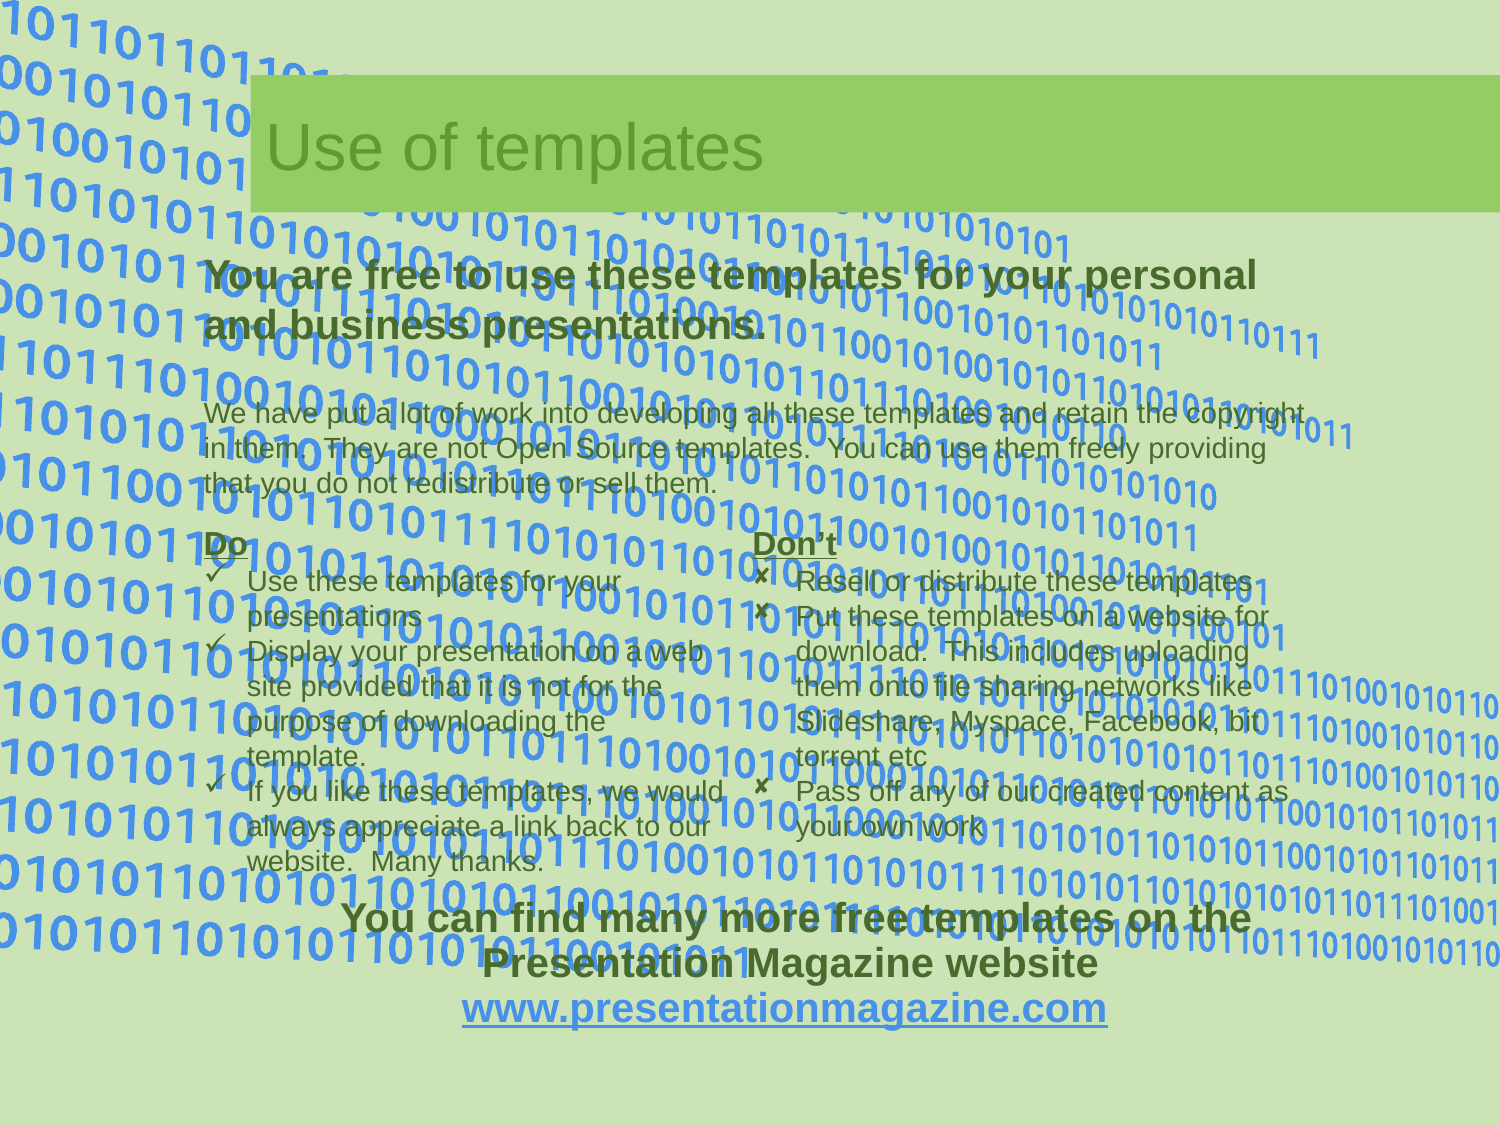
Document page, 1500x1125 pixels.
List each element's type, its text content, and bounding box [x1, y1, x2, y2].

text_box You are free to use these templates for your personal and business presentations. [188, 240, 1329, 355]
text_box Do Use these templates for your presentations Display your presentation on a web site provided that it is not for the purpose of downloading the template. If you like these templates, we would always appreciate a link back to our website. Many thanks. [188, 515, 749, 889]
text_box You can find many more free templates on the Presentation Magazine website www.presentationmagazine.com [171, 889, 1347, 1040]
text_box We have put a lot of work into developing all these templates and retain the copyright in them. They are not Open Source templates. You can use them freely providing that you do not redistribute or sell them. [188, 387, 1325, 507]
text_box Don’t Resell or distribute these templates Put these templates on a website for download. This includes uploading them onto file sharing networks like Slideshare, Myspace, Facebook, bit torrent etc Pass off any of our created content as your own work [737, 515, 1335, 850]
title Use of templates [250, 75, 1500, 213]
text_box [88, 208, 1436, 1083]
